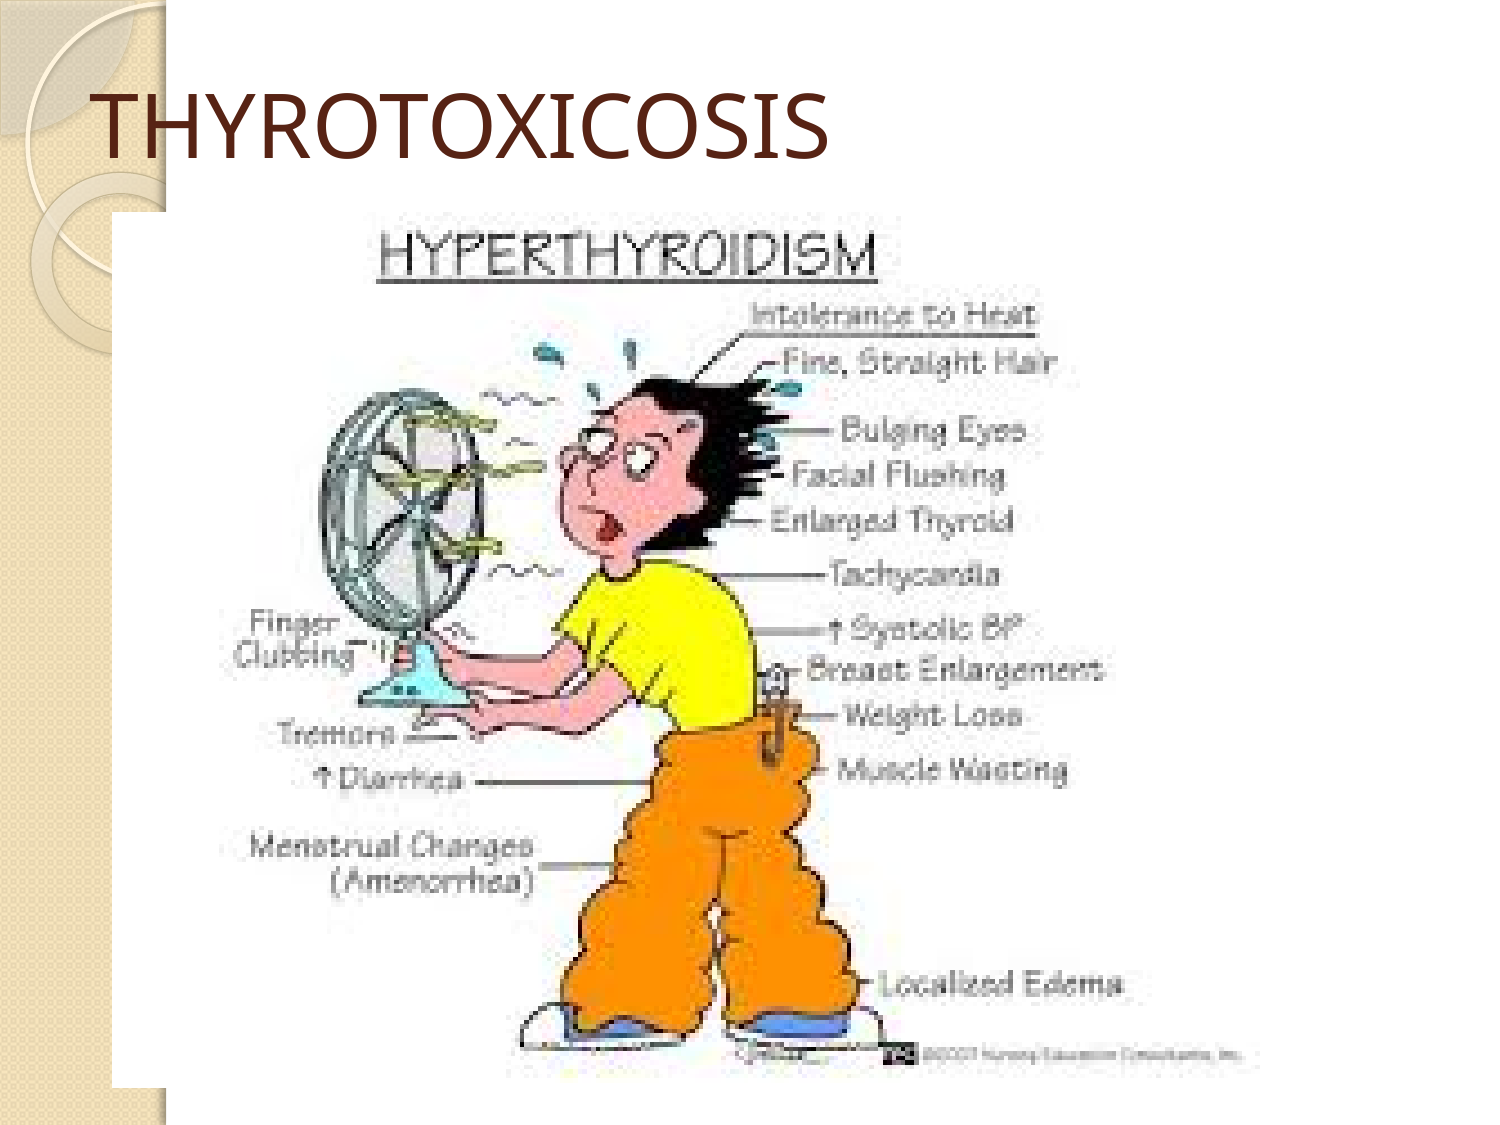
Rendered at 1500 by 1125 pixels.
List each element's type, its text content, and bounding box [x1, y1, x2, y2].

title THYROTOXICOSIS [75, 45, 1425, 200]
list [112, 212, 1278, 1088]
